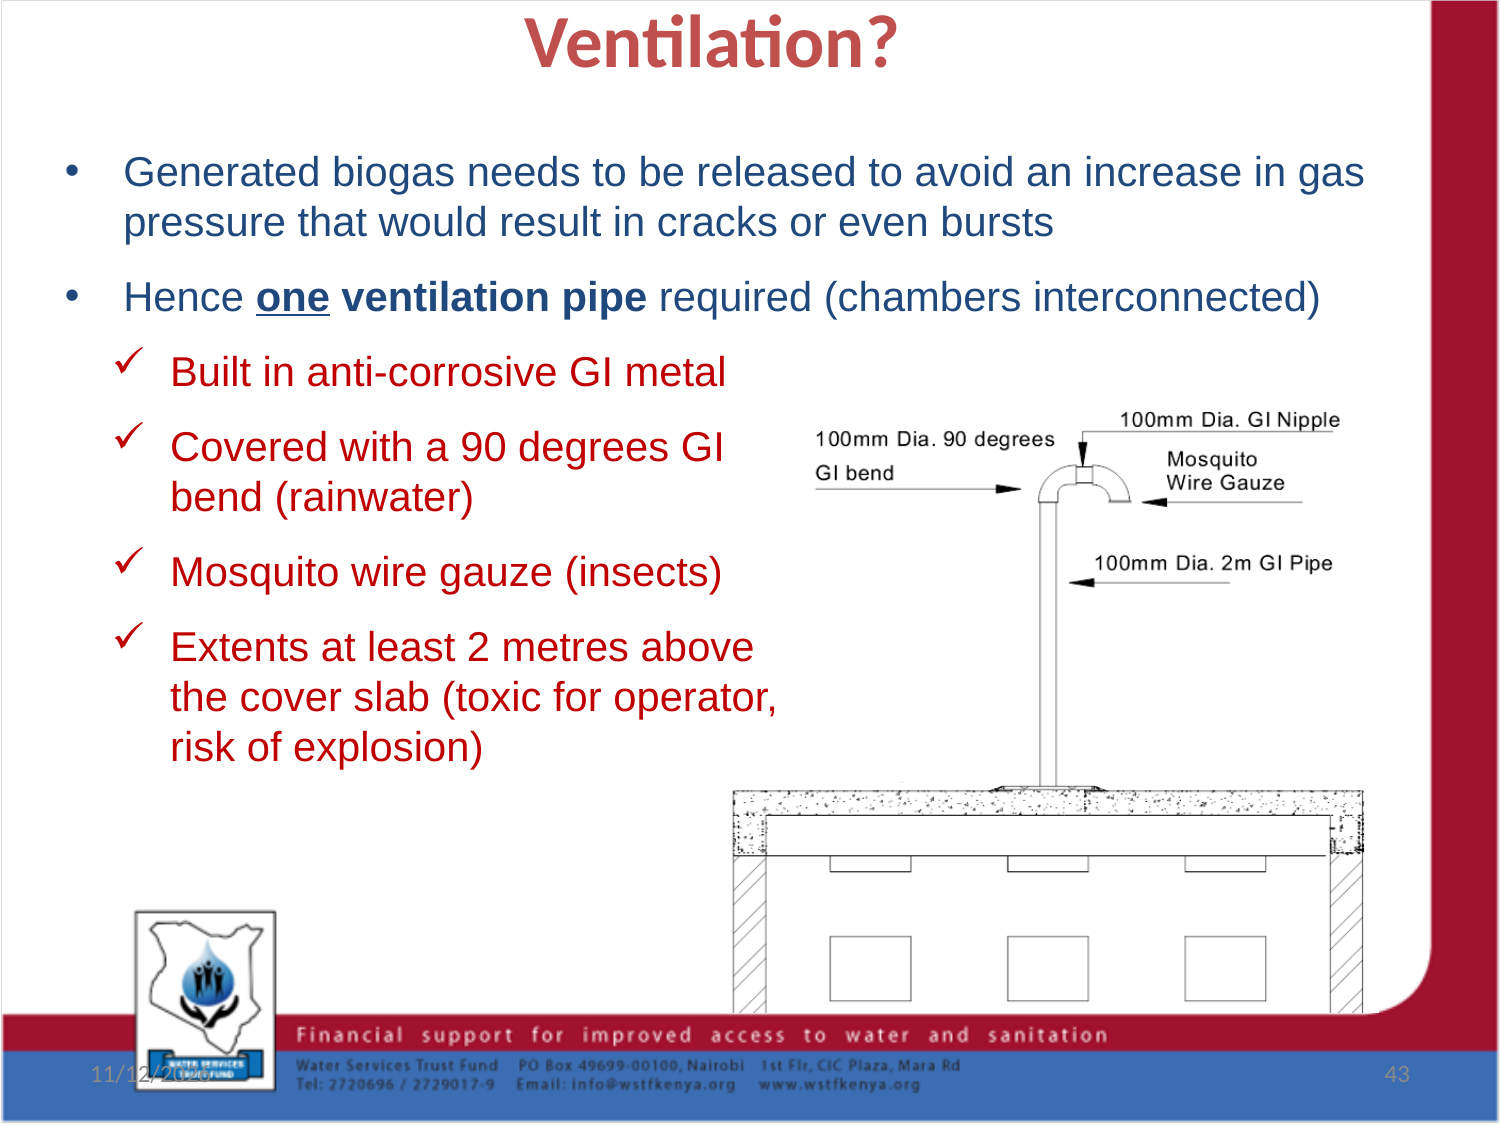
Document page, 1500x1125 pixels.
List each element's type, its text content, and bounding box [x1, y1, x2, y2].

title Ventilation? [0, 1, 1425, 100]
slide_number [75, 1042, 425, 1103]
picture [0, 1, 1500, 1125]
slide_number 43 [1074, 1042, 1425, 1103]
text_box Generated biogas needs to be released to avoid an increase in gas pressure that would result in cracks or even bursts Hence one ventilation pipe required (chambers interconnected) Built in anti-corrosive GI metal Covered with a 90 degrees GI bend (rainwater) Mosquito wire gauze (insects) Extents at least 2 metres above the cover slab (toxic for operator, risk of explosion) [49, 137, 1400, 778]
